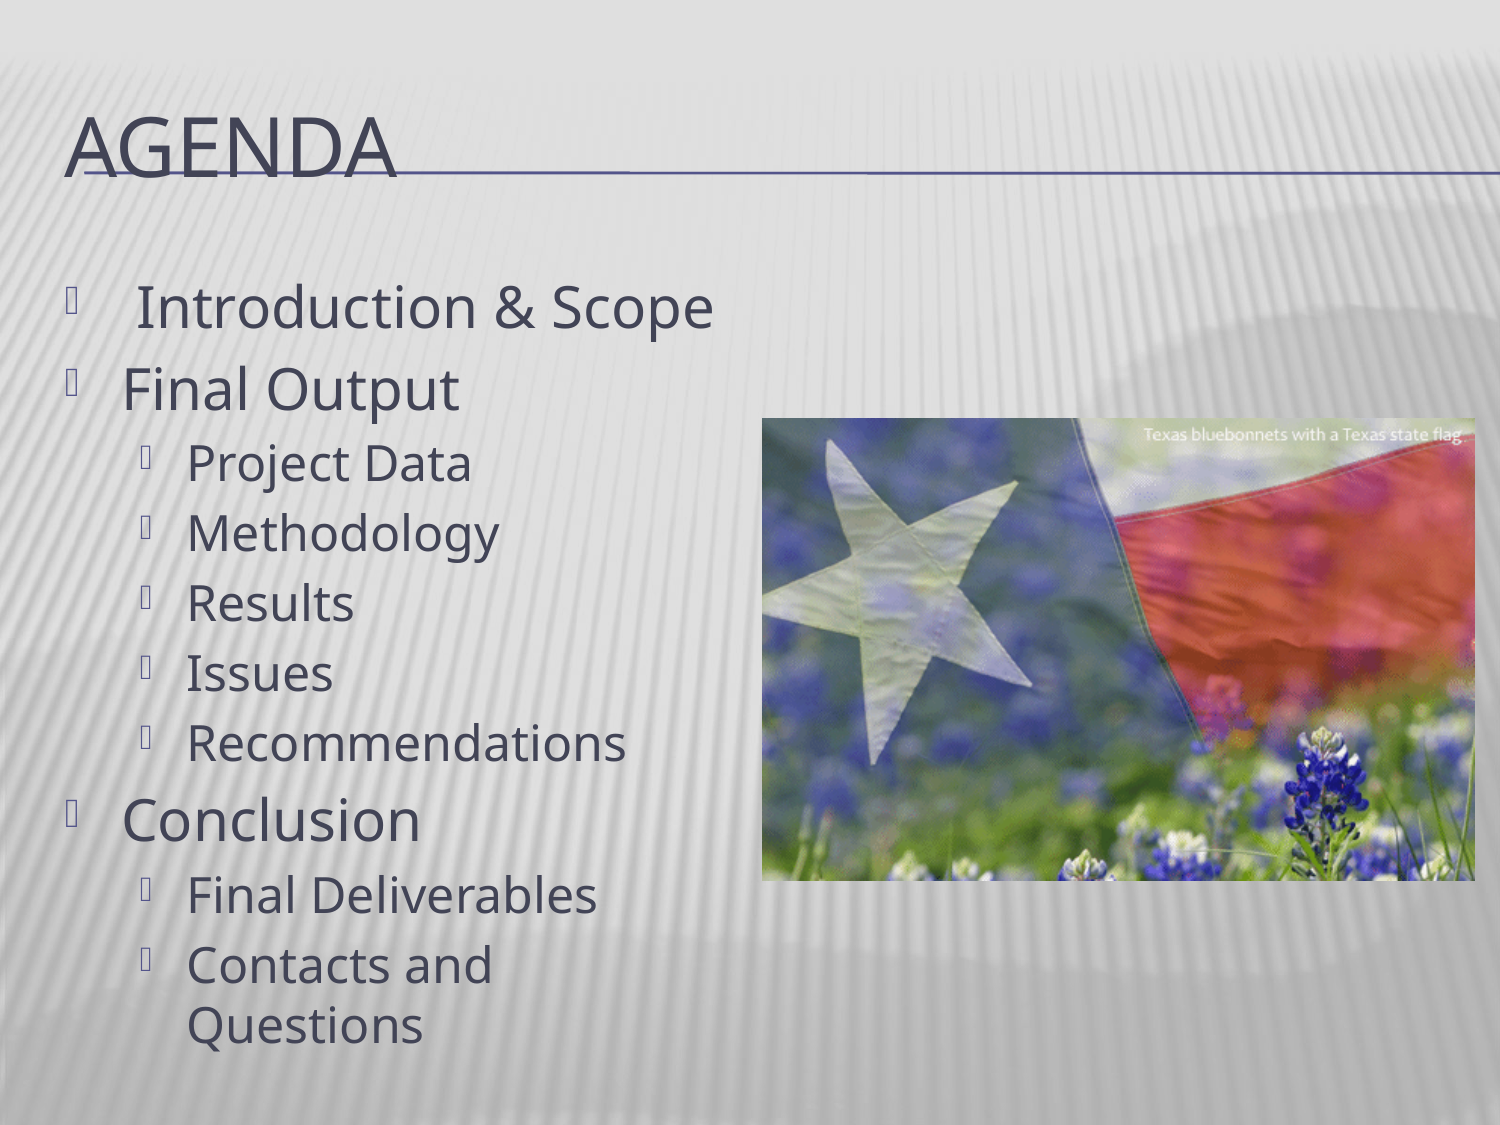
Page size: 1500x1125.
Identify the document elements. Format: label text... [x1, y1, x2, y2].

list Introduction & Scope Final Output Project Data Methodology Results Issues Recommendations Conclusion Final Deliverables Contacts and Questions [50, 262, 738, 1038]
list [762, 418, 1476, 882]
title Agenda [49, 75, 1475, 213]
